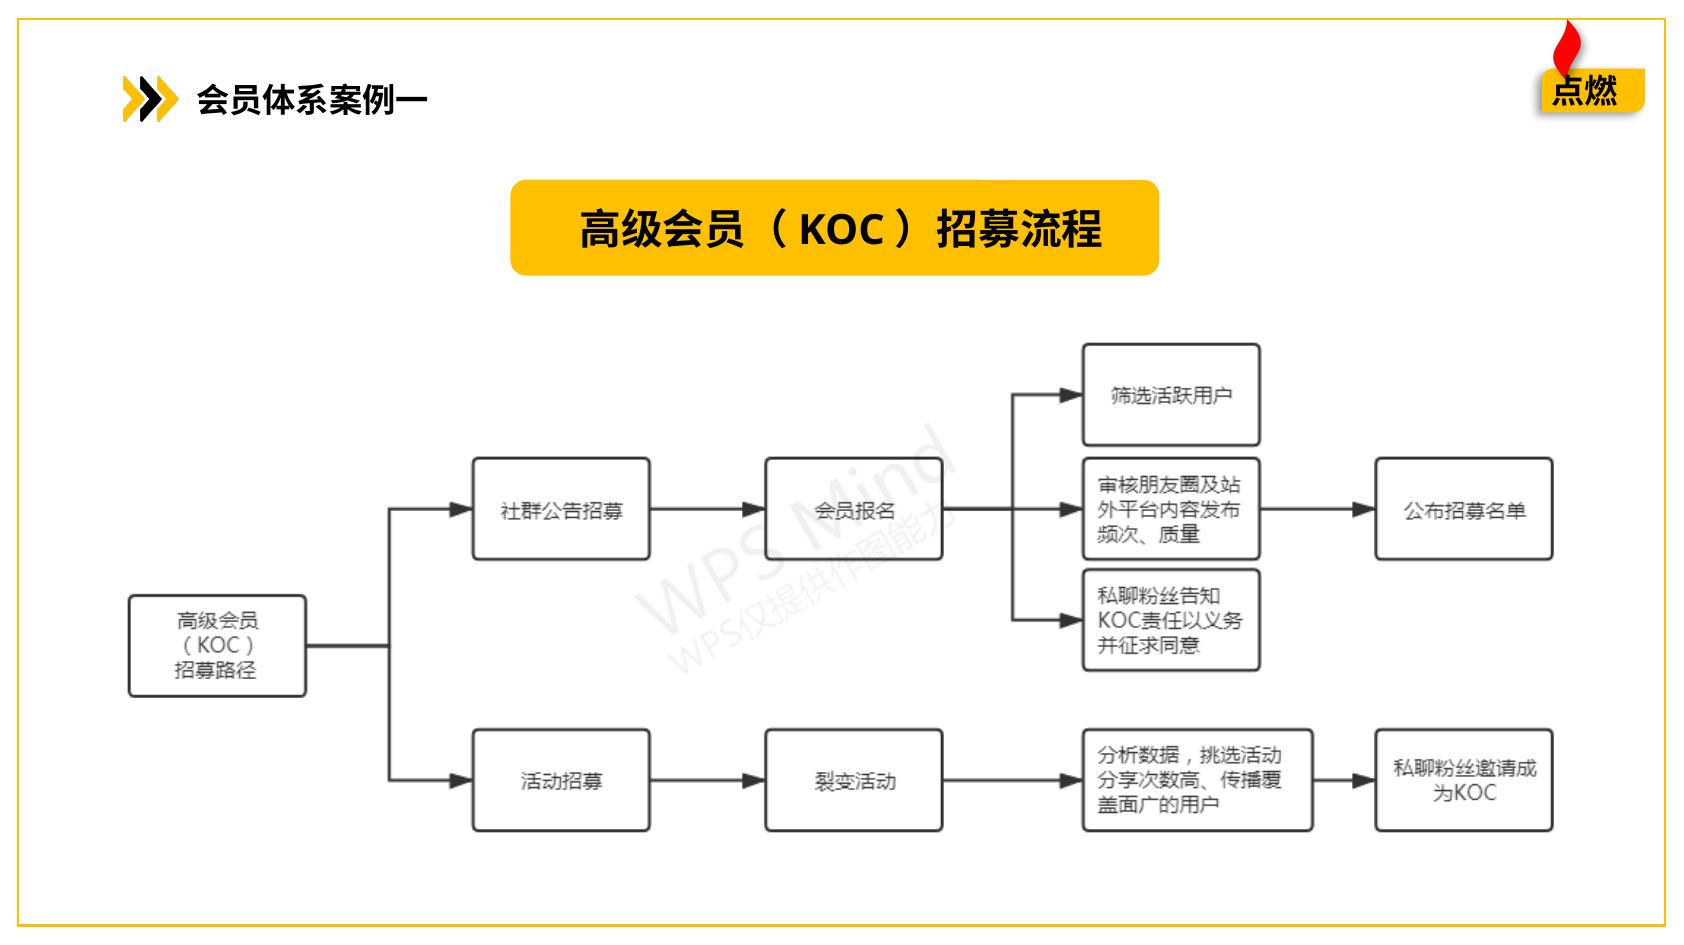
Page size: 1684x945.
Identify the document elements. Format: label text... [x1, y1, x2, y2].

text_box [1536, 19, 1645, 118]
text_box 高级会员（KOC）招募流程 [564, 195, 1119, 260]
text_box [123, 76, 180, 122]
picture [93, 308, 1590, 866]
text_box [17, 18, 1666, 927]
